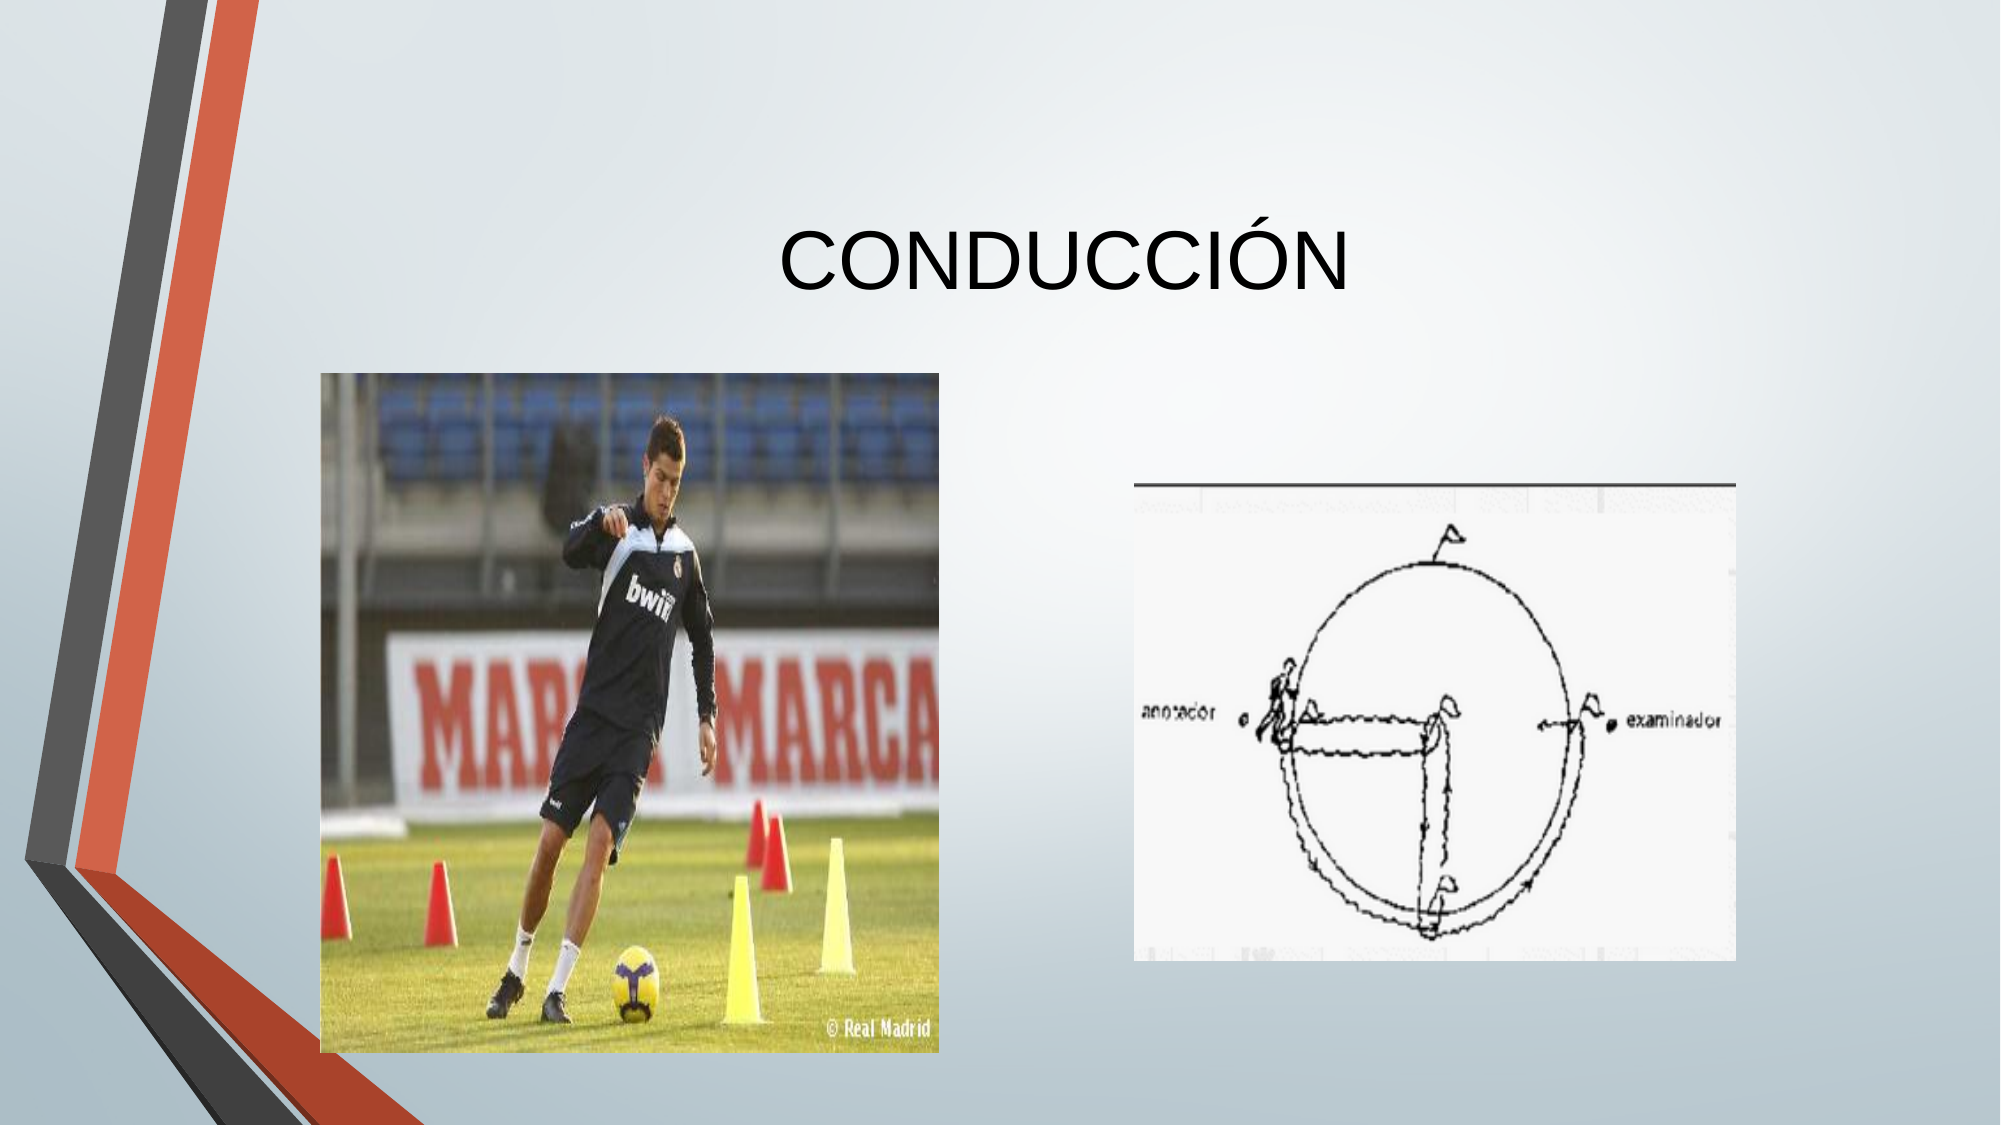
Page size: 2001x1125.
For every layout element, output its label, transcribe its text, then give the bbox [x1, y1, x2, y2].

title CONDUCCIÓN [243, 112, 1887, 400]
picture [1134, 482, 1736, 962]
picture [320, 373, 939, 1054]
